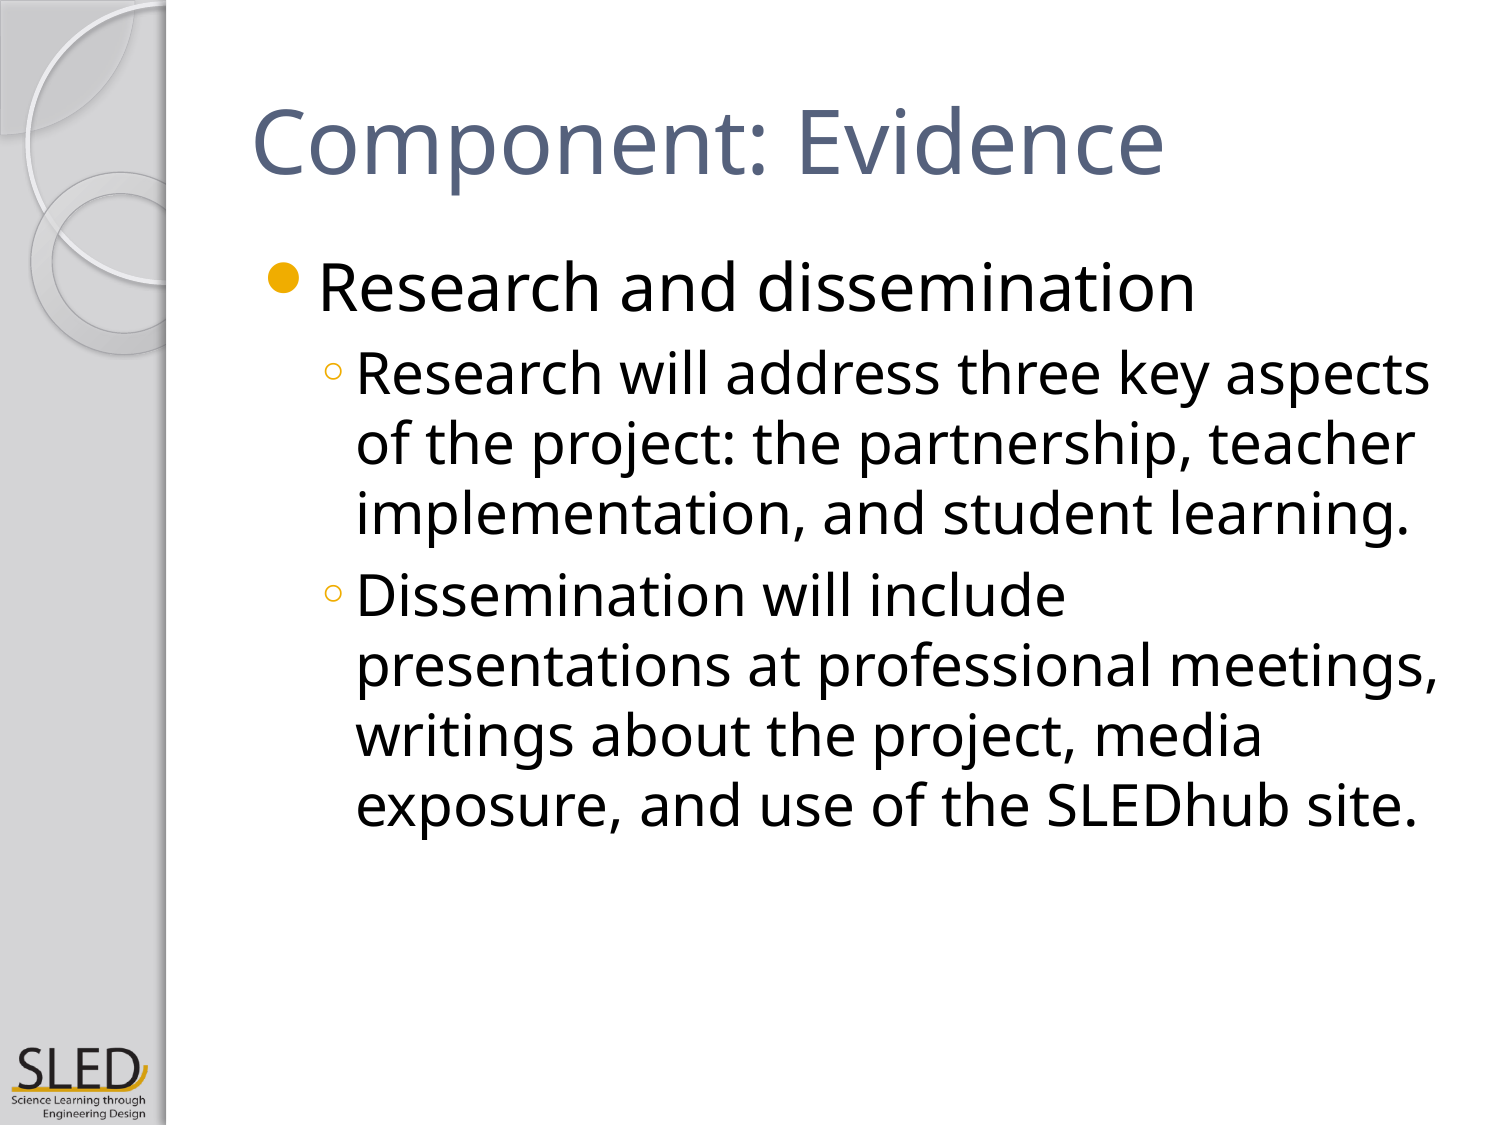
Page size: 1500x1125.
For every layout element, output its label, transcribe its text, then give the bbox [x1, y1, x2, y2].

title Component: Evidence [235, 45, 1466, 233]
picture [9, 1045, 150, 1121]
list Research and dissemination Research will address three key aspects of the project: the partnership, teacher implementation, and student learning. Dissemination will include presentations at professional meetings, writings about the project, media exposure, and use of the SLEDhub site. [235, 237, 1466, 1025]
